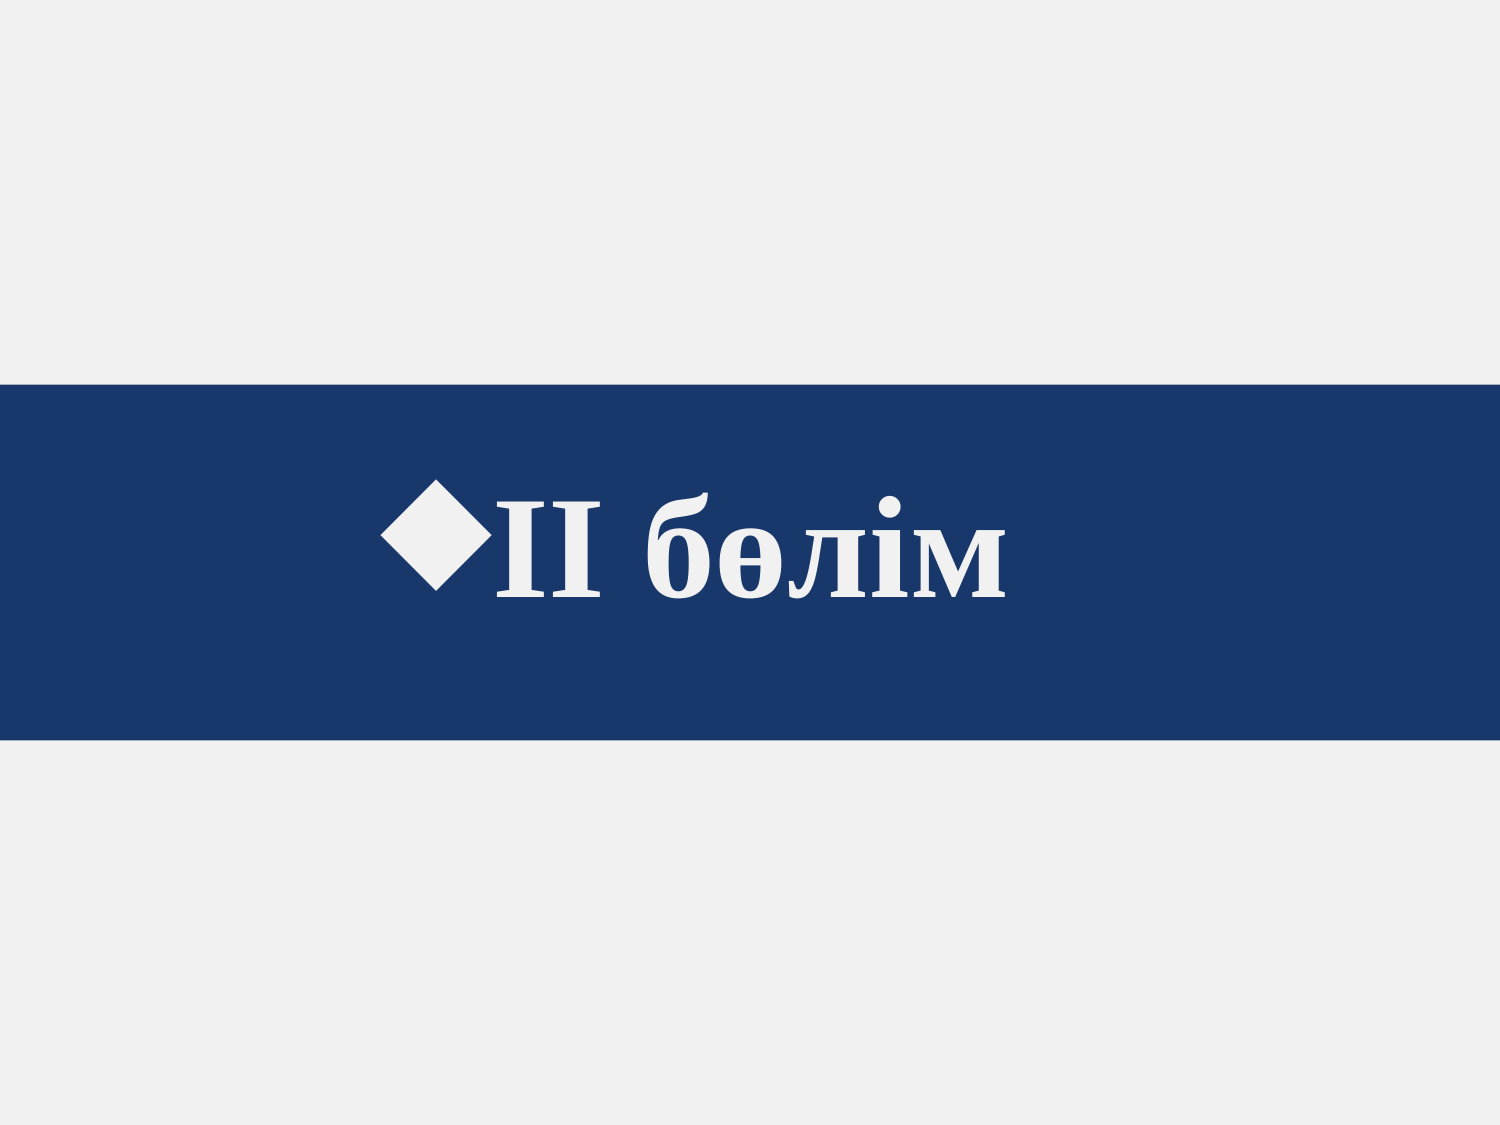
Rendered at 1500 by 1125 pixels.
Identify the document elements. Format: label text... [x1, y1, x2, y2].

text_box [0, 384, 1500, 741]
text_box II бөлім [373, 357, 1017, 633]
